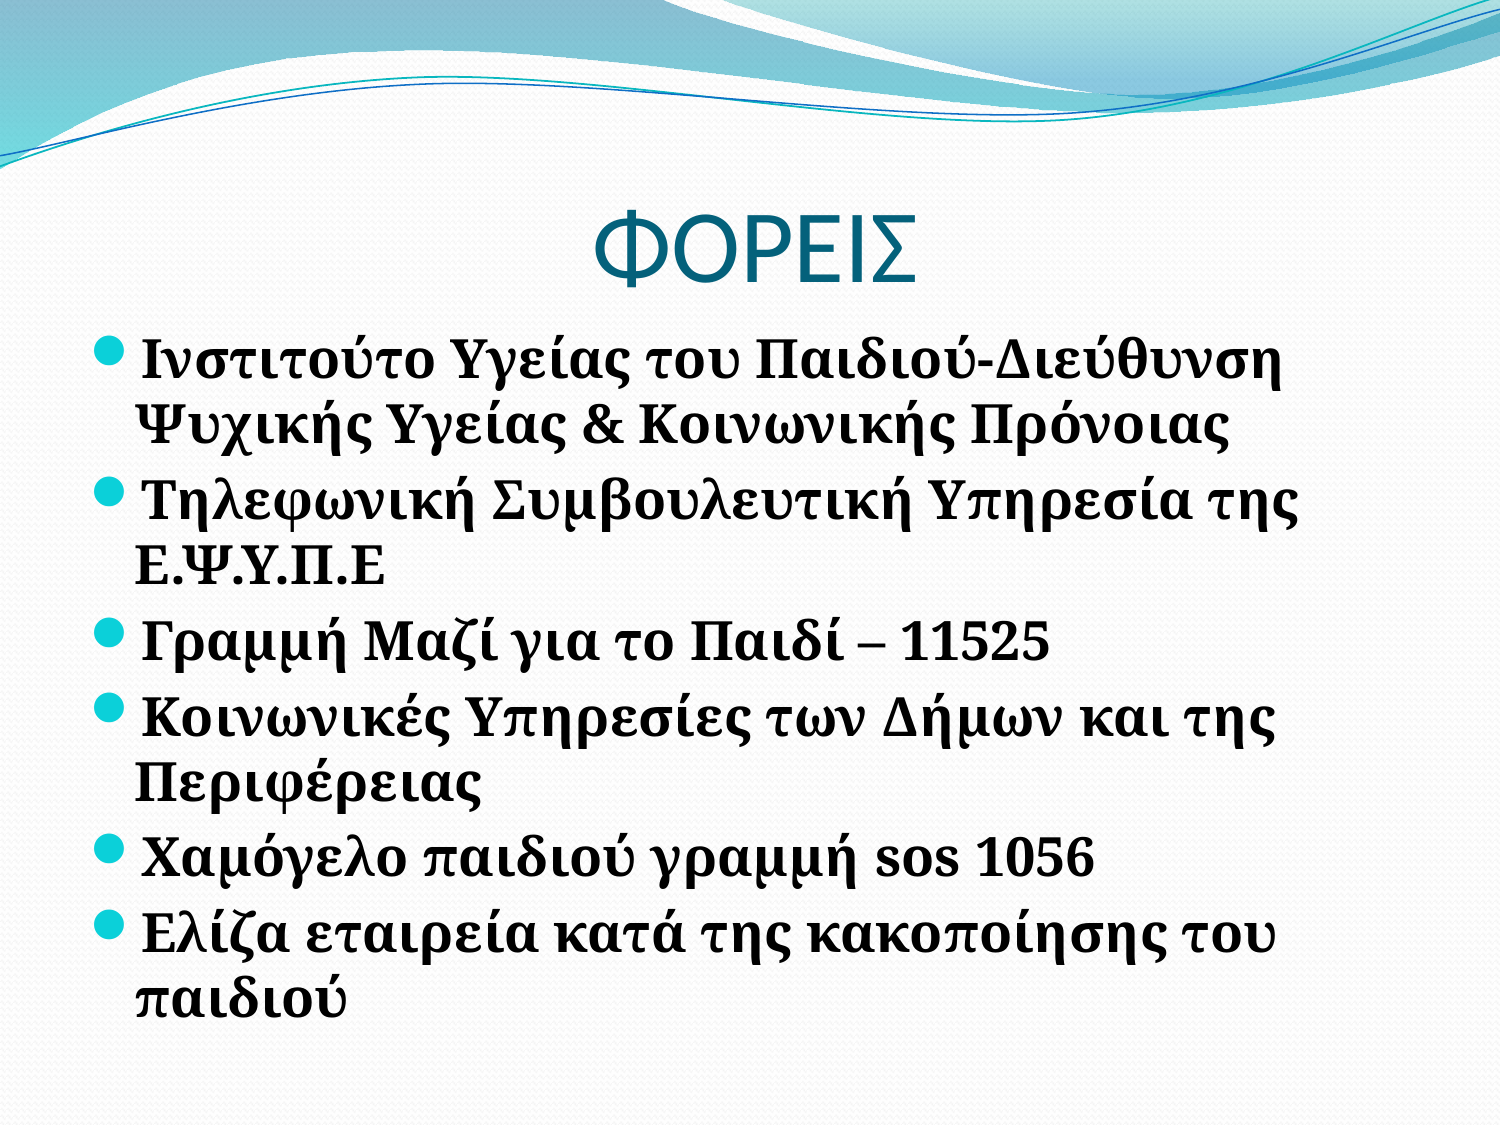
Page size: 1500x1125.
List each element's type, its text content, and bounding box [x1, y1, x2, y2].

list Ινστιτούτο Υγείας του Παιδιού-Διεύθυνση Ψυχικής Υγείας & Κοινωνικής Πρόνοιας Τηλεφωνική Συμβουλευτική Υπηρεσία της Ε.Ψ.Υ.Π.Ε Γραμμή Μαζί για το Παιδί – 11525 Κοινωνικές Υπηρεσίες των Δήμων και της Περιφέρειας Χαμόγελο παιδιού γραμμή sos 1056 Eλίζα εταιρεία κατά της κακοποίησης του παιδιού [75, 317, 1425, 1038]
title ΦΟΡΕΙΣ [75, 115, 1425, 303]
